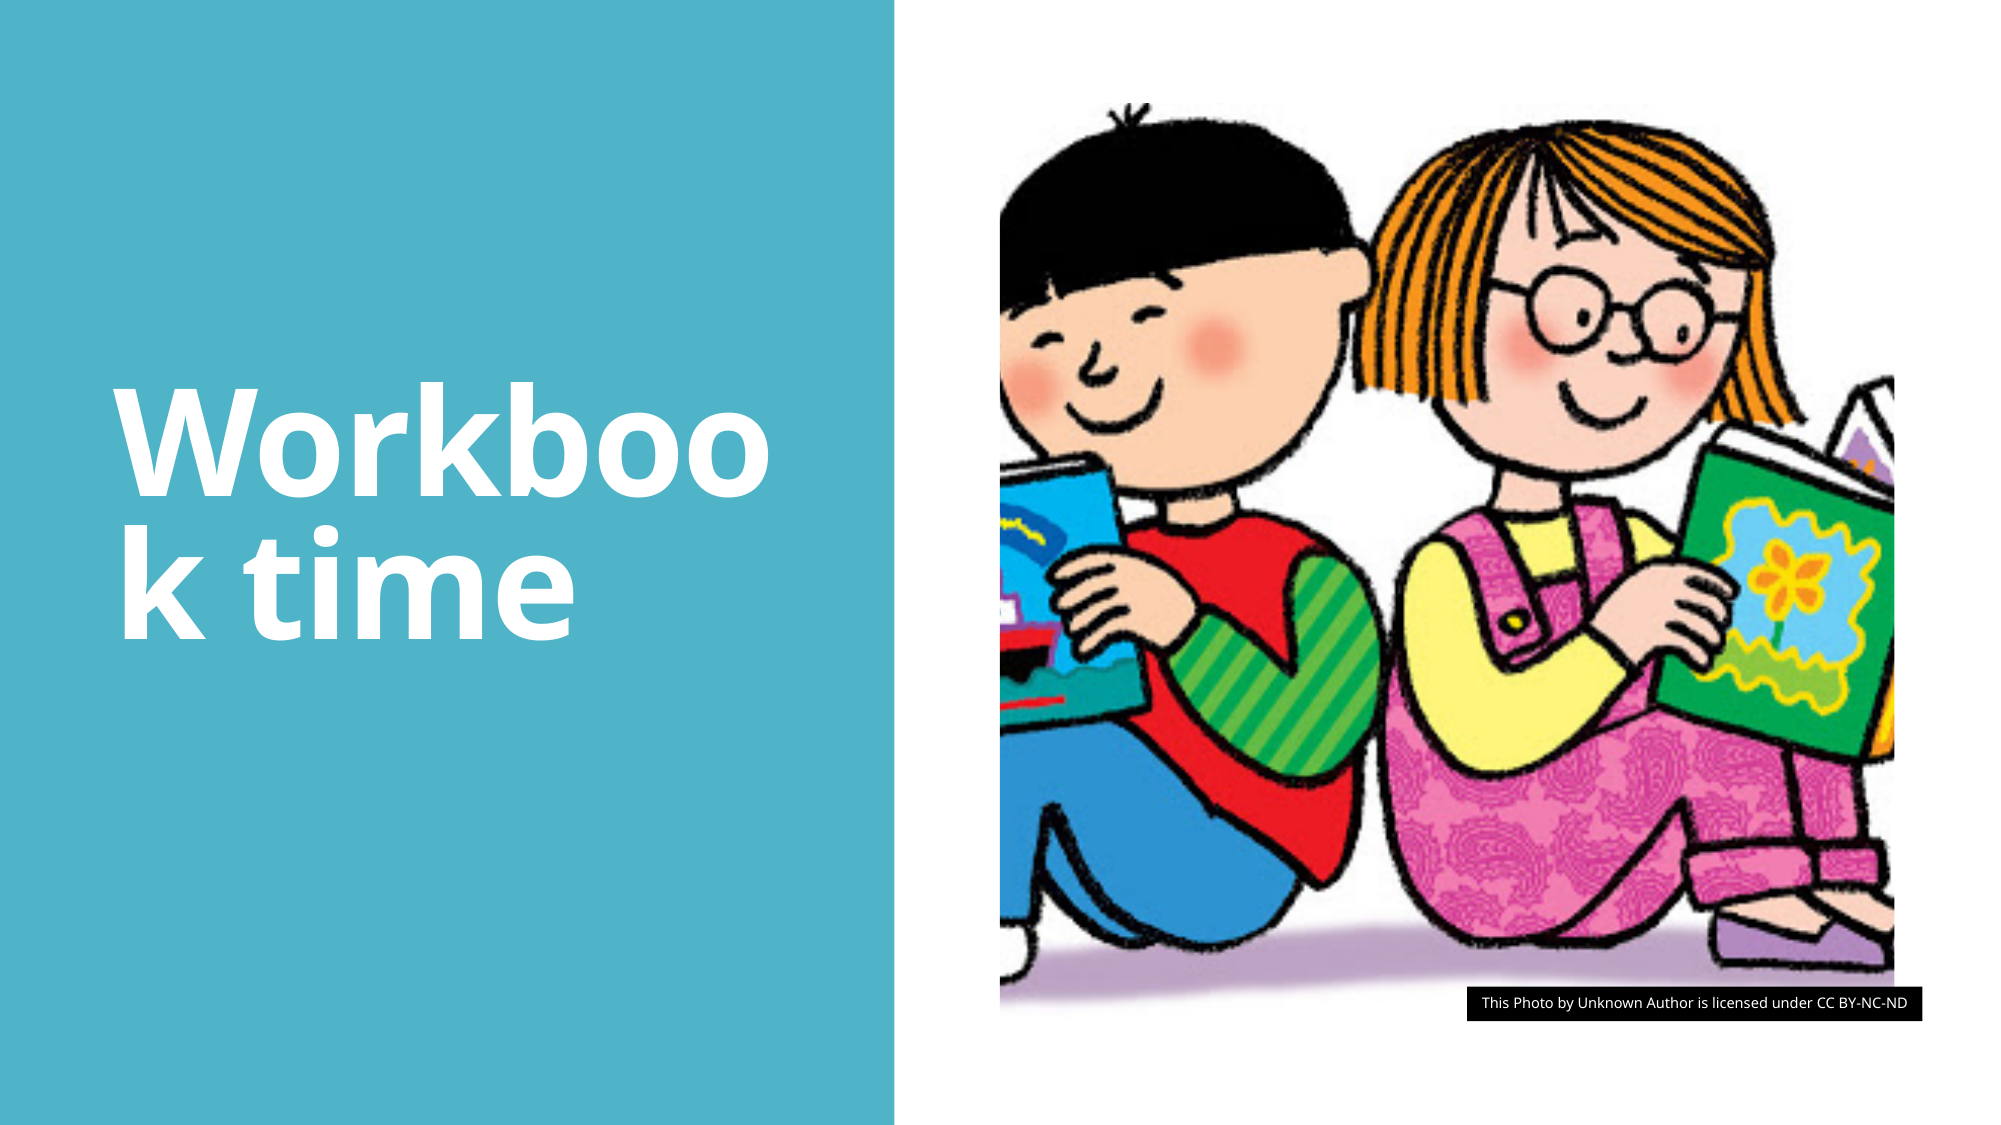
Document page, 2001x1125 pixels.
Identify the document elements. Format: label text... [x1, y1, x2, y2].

text_box [0, 0, 893, 1125]
picture [999, 504, 1066, 567]
text_box [893, 0, 2000, 1125]
text_box Workbook time [98, 126, 789, 677]
text_box This Photo by Unknown Author is licensed under CC BY-NC-ND [1467, 986, 1923, 1022]
picture [999, 102, 1895, 1020]
